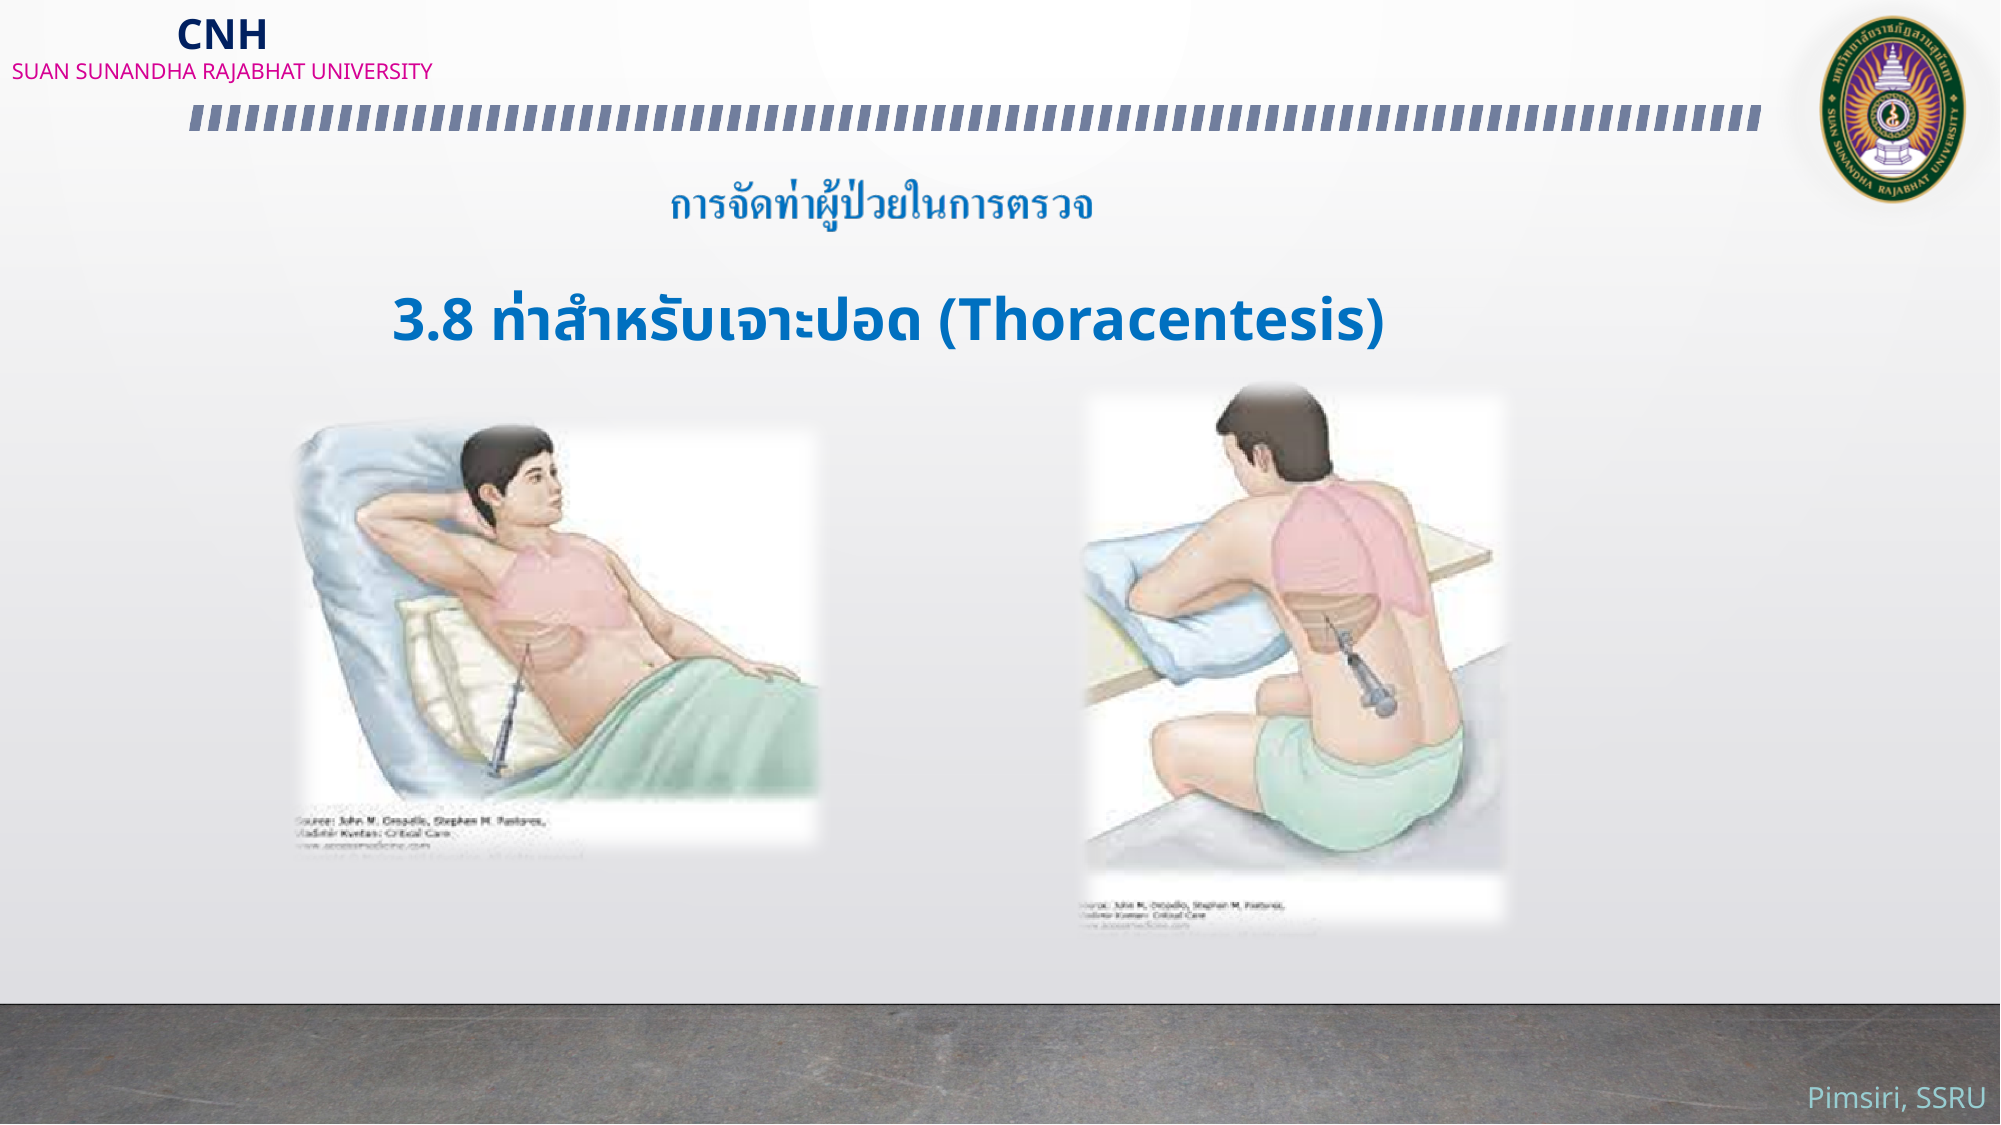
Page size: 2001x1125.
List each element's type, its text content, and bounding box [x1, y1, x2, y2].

text_box CNH SUAN SUNANDHA RAJABHAT UNIVERSITY [0, 0, 461, 91]
picture [0, 1004, 2000, 1124]
picture [1070, 376, 1522, 940]
text_box 3.8 ท่าสำหรับเจาะปอด (Thoracentesis) [377, 274, 1400, 360]
picture [285, 412, 835, 864]
picture [1770, 0, 2000, 233]
text_box Pimsiri, SSRU [1792, 1072, 2000, 1122]
picture [633, 151, 1144, 275]
